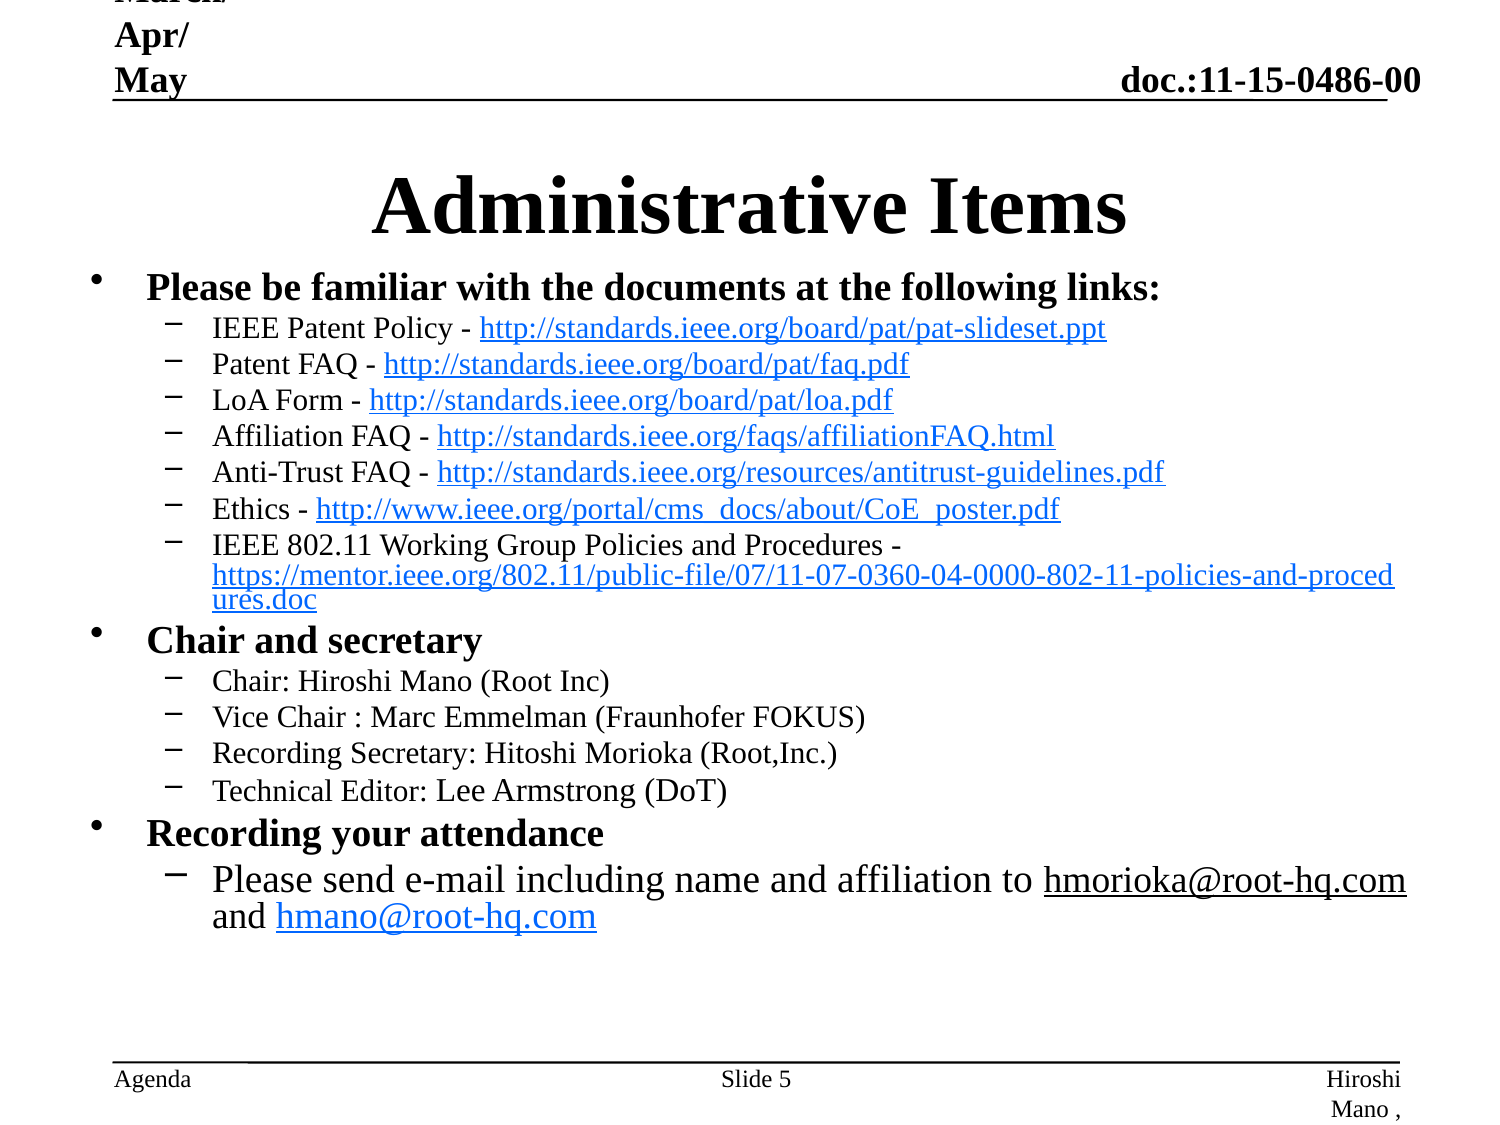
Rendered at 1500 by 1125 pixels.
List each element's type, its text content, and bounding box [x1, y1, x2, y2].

footer Hiroshi Mano , Koden-TI [1324, 1061, 1402, 1093]
slide_number March/Apr/May [114, 54, 245, 101]
list Please be familiar with the documents at the following links: IEEE Patent Policy - http://standards.ieee.org/board/pat/pat-slideset.ppt Patent FAQ - http://standards.ieee.org/board/pat/faq.pdf LoA Form - http://standards.ieee.org/board/pat/loa.pdf Affiliation FAQ - http://standards.ieee.org/faqs/affiliationFAQ.html Anti-Trust FAQ - http://standards.ieee.org/resources/antitrust-guidelines.pdf Ethics - http://www.ieee.org/portal/cms_docs/about/CoE_poster.pdf IEEE 802.11 Working Group Policies and Procedures - https://mentor.ieee.org/802.11/public-file/07/11-07-0360-04-0000-802-11-policies-and-procedures.doc Chair and secretary Chair: Hiroshi Mano (Root Inc) Vice Chair : Marc Emmelman (Fraunhofer FOKUS) Recording Secretary: Hitoshi Morioka (Root,Inc.) Technical Editor: Lee Armstrong (DoT) Recording your attendance Please send e-mail including name and affiliation to hmorioka@root-hq.com and hmano@root-hq.com [74, 262, 1426, 1063]
title Administrative Items [112, 112, 1388, 262]
slide_number Slide 5 [712, 1061, 800, 1093]
